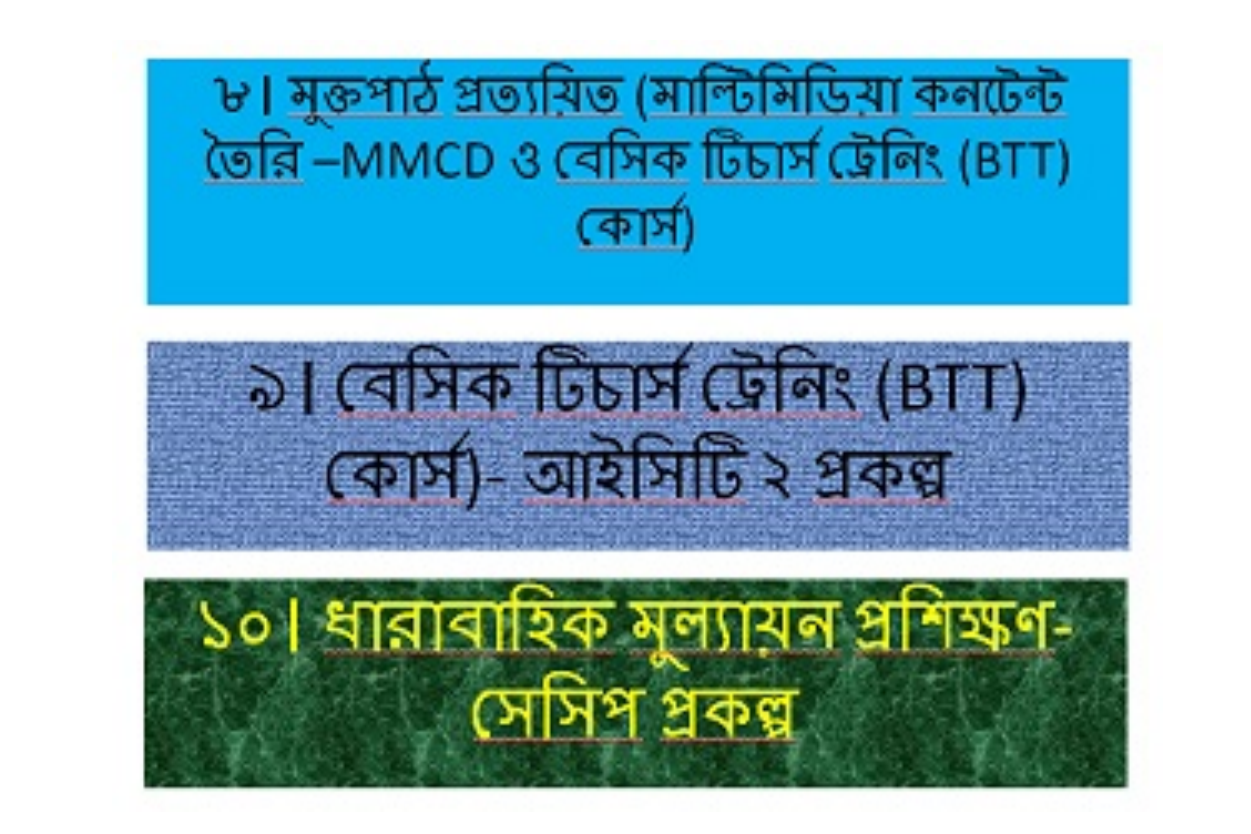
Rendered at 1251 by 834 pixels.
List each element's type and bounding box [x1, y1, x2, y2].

picture [112, 40, 1163, 812]
